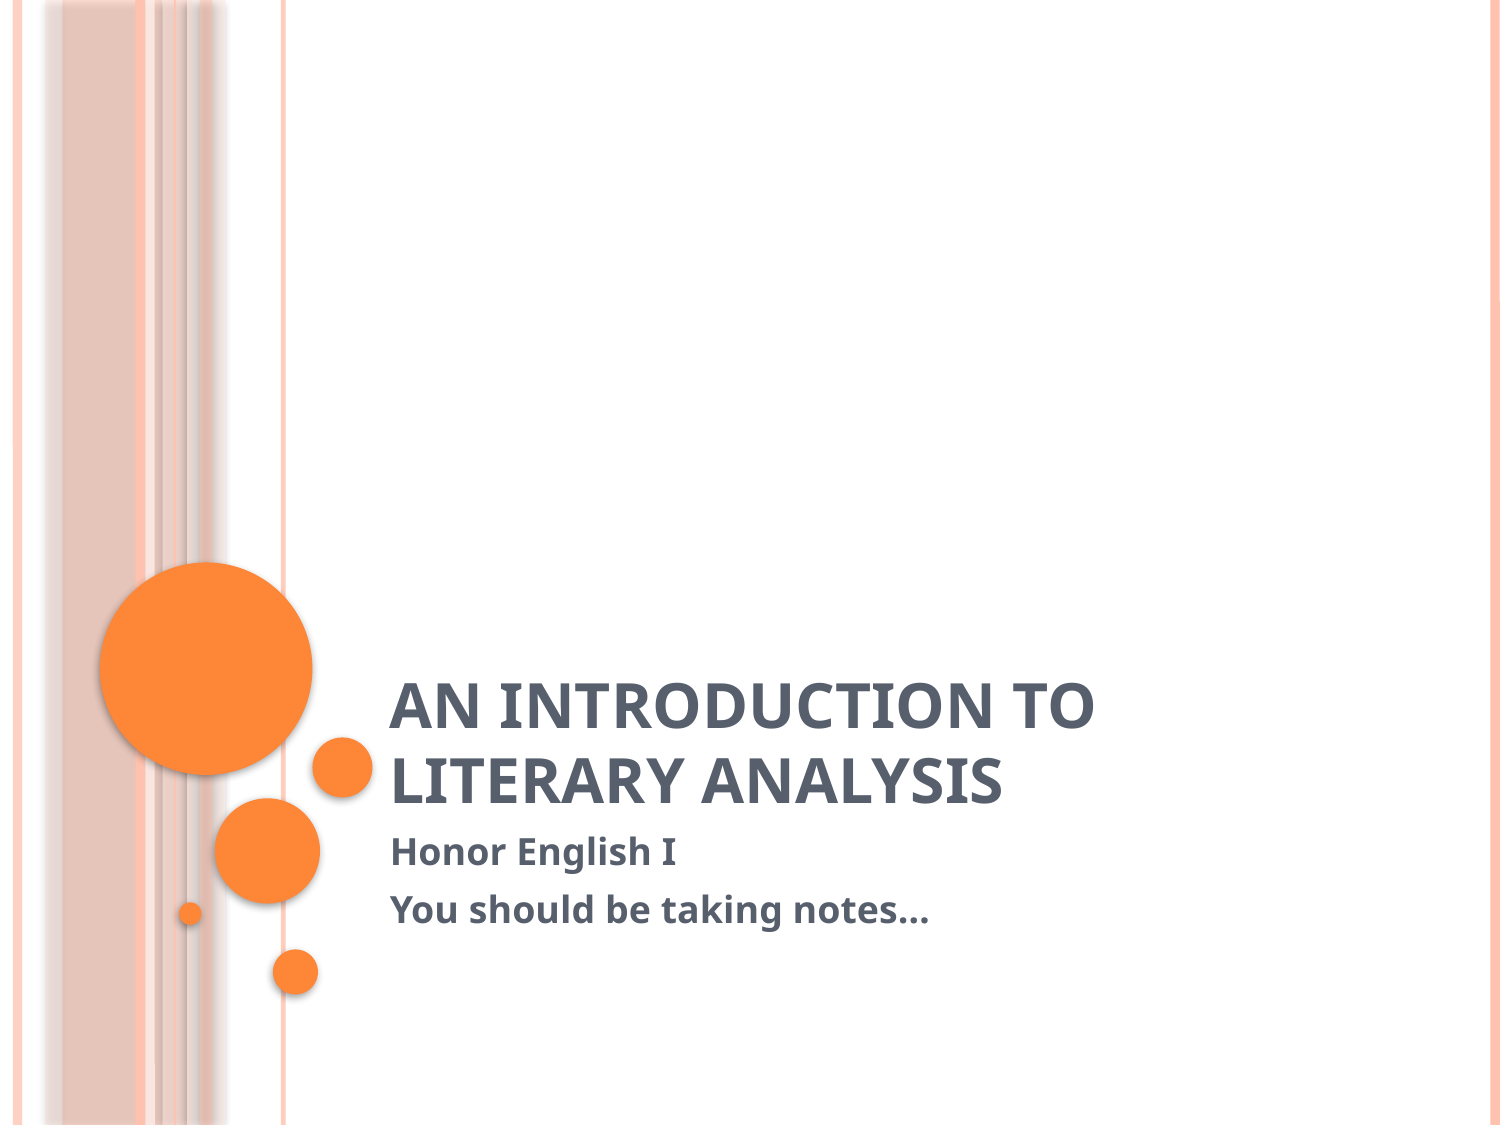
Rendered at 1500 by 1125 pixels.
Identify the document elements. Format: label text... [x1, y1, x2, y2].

subtitle Honor English I You should be taking notes… [375, 820, 1388, 1046]
title An Introduction to Literary Analysis [375, 512, 1388, 820]
